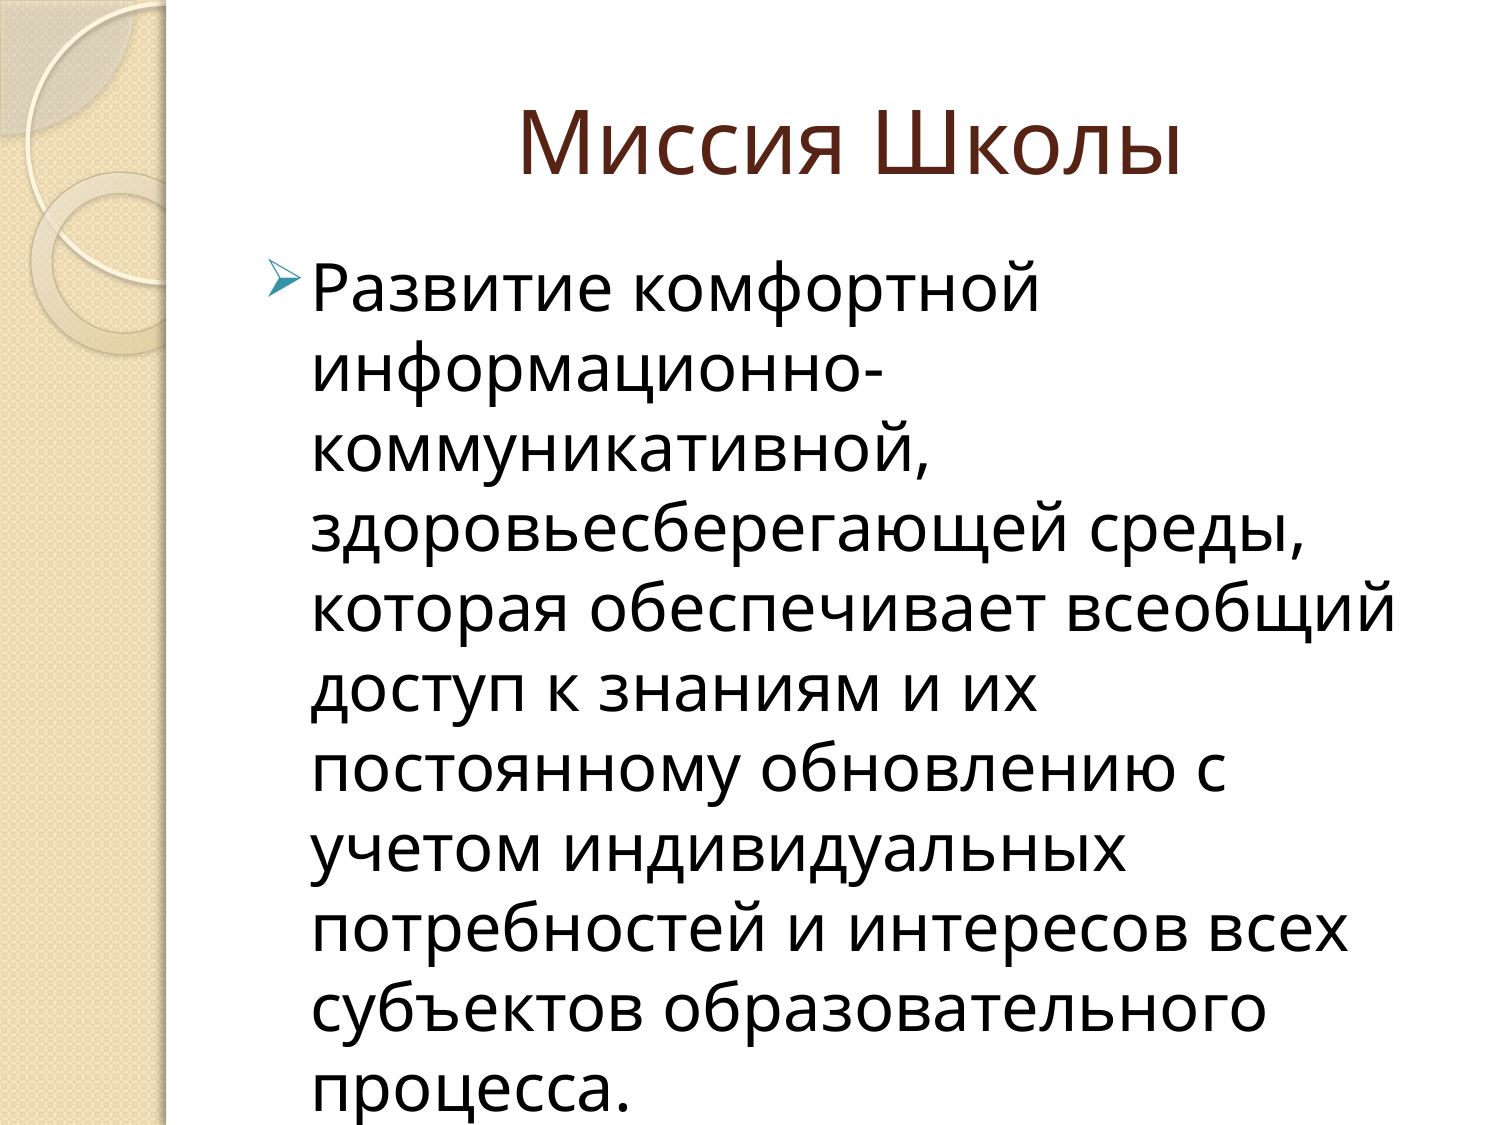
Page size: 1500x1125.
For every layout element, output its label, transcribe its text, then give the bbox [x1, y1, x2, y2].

list Развитие комфортной информационно-коммуникативной, здоровьесберегающей среды, которая обеспечивает всеобщий доступ к знаниям и их постоянному обновлению с учетом индивидуальных потребностей и интересов всех субъектов образовательного процесса. [235, 237, 1466, 1025]
title Миссия Школы [235, 45, 1466, 233]
